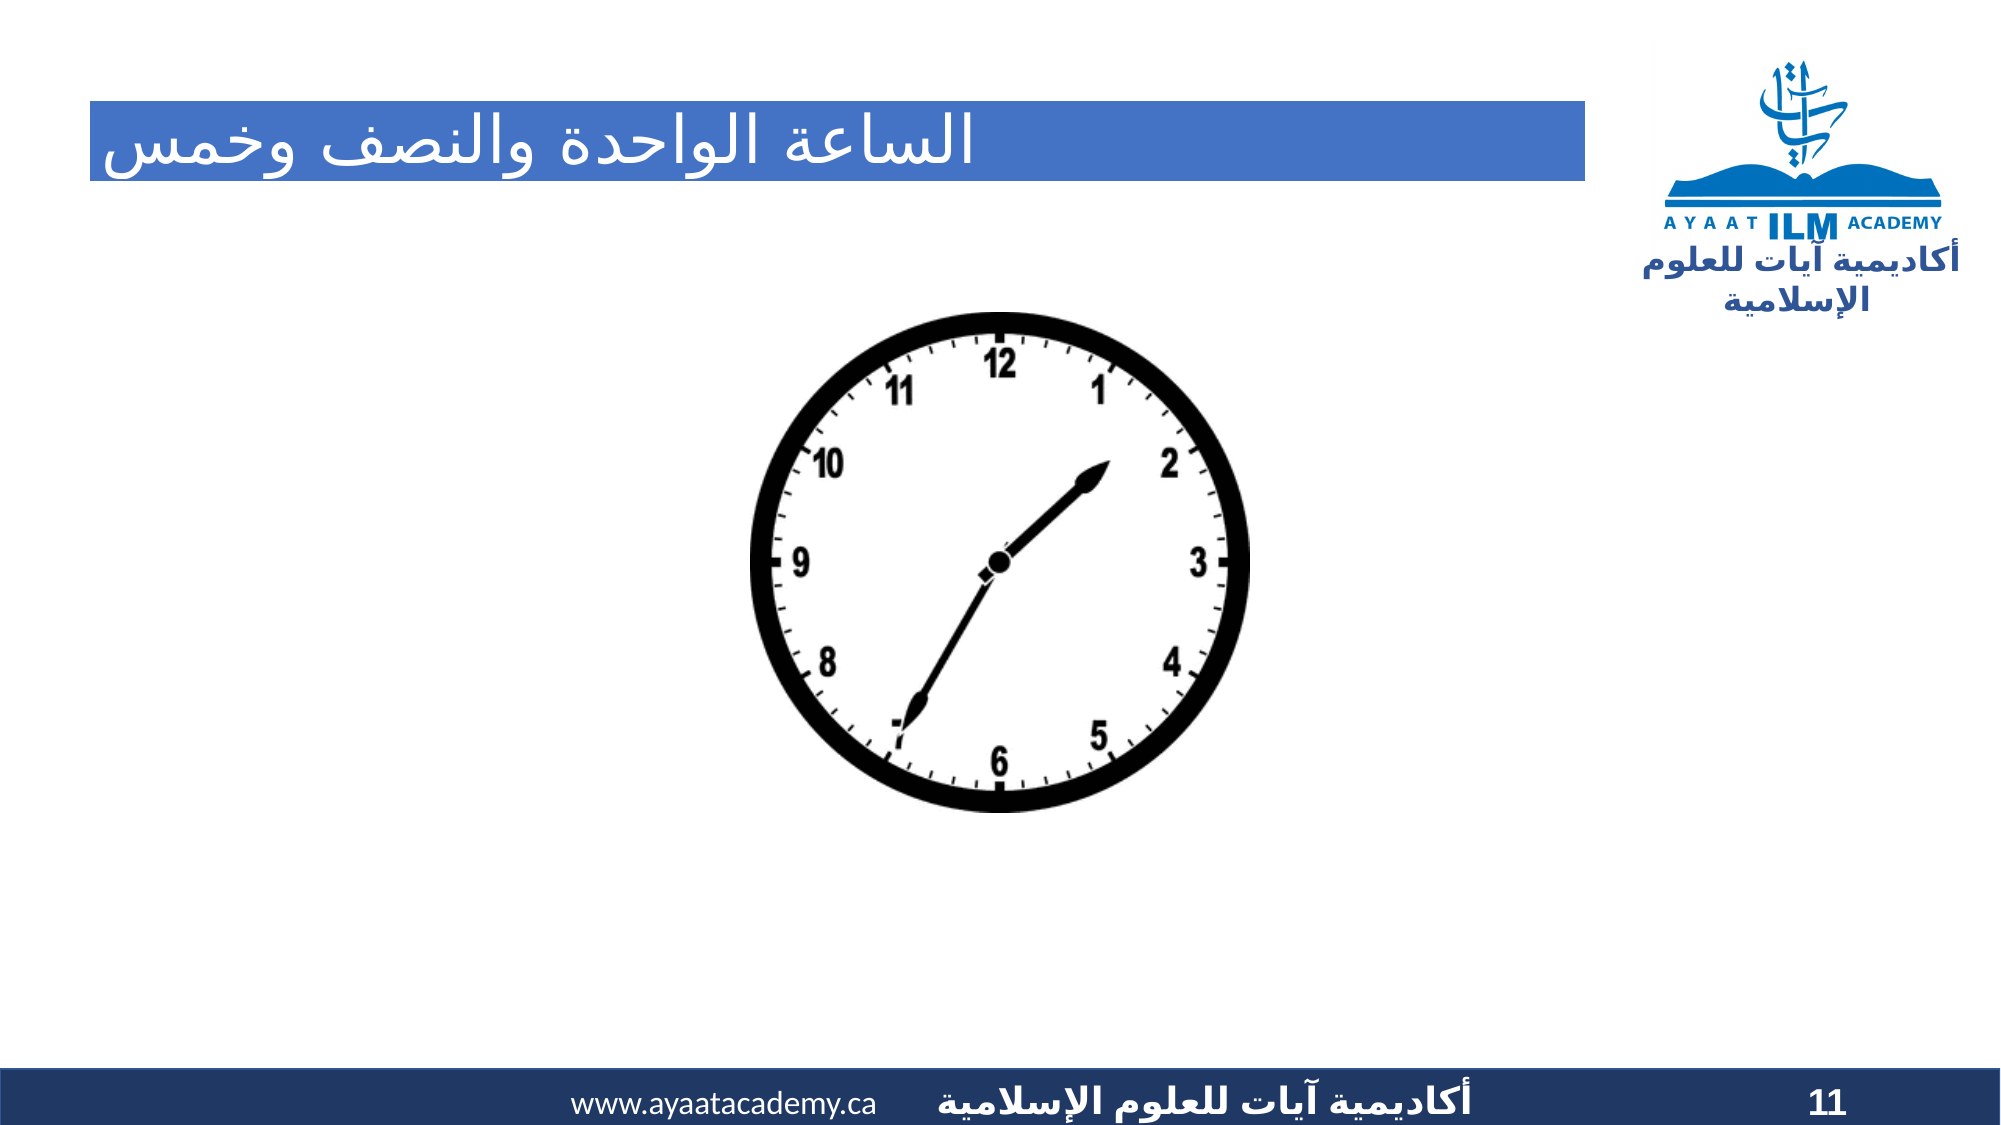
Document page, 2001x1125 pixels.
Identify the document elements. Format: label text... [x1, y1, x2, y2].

table_header الساعة الواحدة والنصف وخمس [91, 103, 1583, 179]
picture [749, 312, 1250, 813]
picture [1651, 37, 1952, 257]
slide_number 11 [1412, 1070, 1863, 1125]
